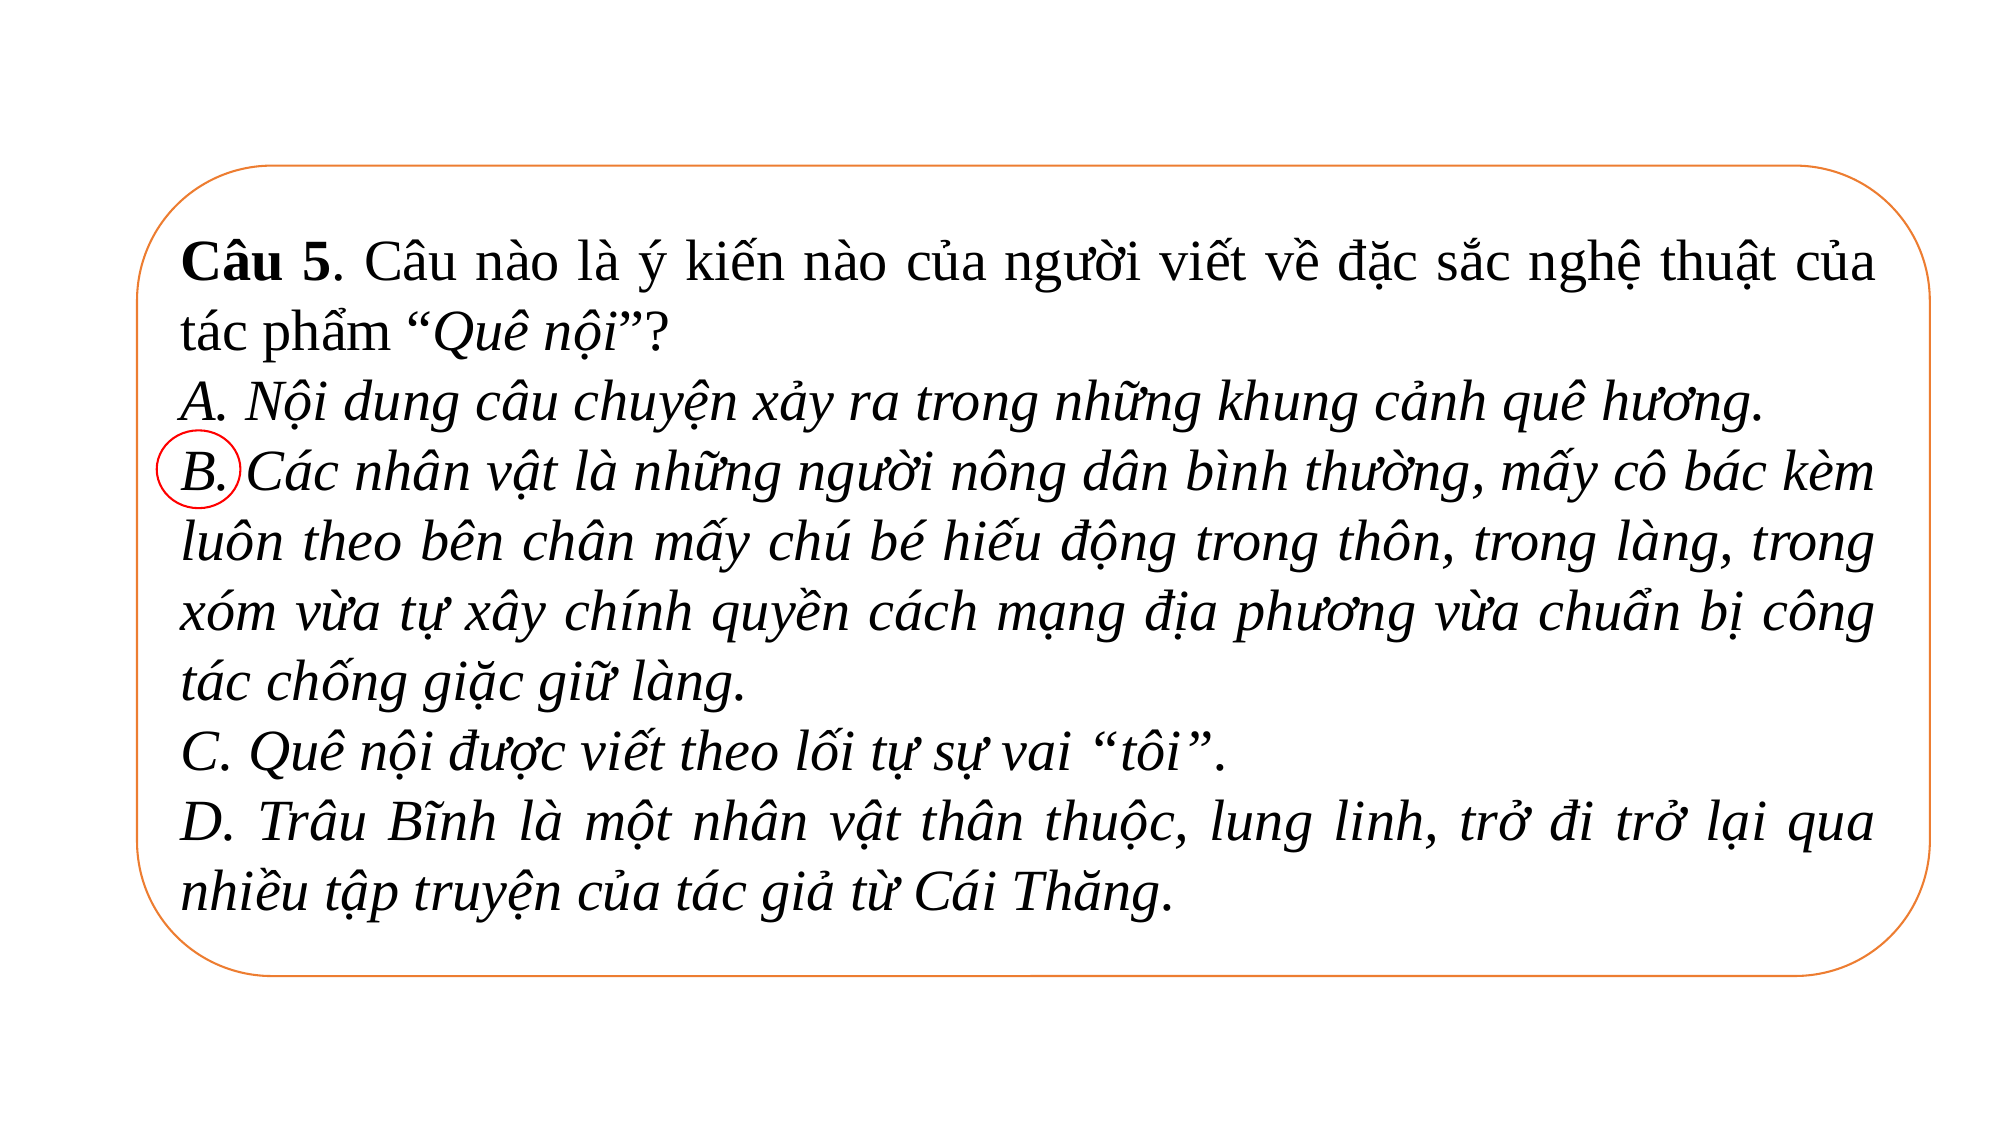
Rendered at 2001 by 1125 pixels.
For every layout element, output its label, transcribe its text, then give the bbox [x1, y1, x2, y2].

text_box [137, 218, 165, 924]
text_box [168, 165, 1930, 977]
text_box Câu 5. Câu nào là ý kiến nào của người viết về đặc sắc nghệ thuật của tác phẩm “Quê nội”? A. Nội dung câu chuyện xảy ra trong những khung cảnh quê hương. B. Các nhân vật là những người nông dân bình thường, mấy cô bác kèm luôn theo bên chân mấy chú bé hiếu động trong thôn, trong làng, trong xóm vừa tự xây chính quyền cách mạng địa phương vừa chuẩn bị công tác chống giặc giữ làng. C. Quê nội được viết theo lối tự sự vai “tôi”. D. Trâu Bĩnh là một nhân vật thân thuộc, lung linh, trở đi trở lại qua nhiều tập truyện của tác giả từ Cái Thăng. [165, 214, 1892, 930]
text_box [156, 446, 165, 493]
